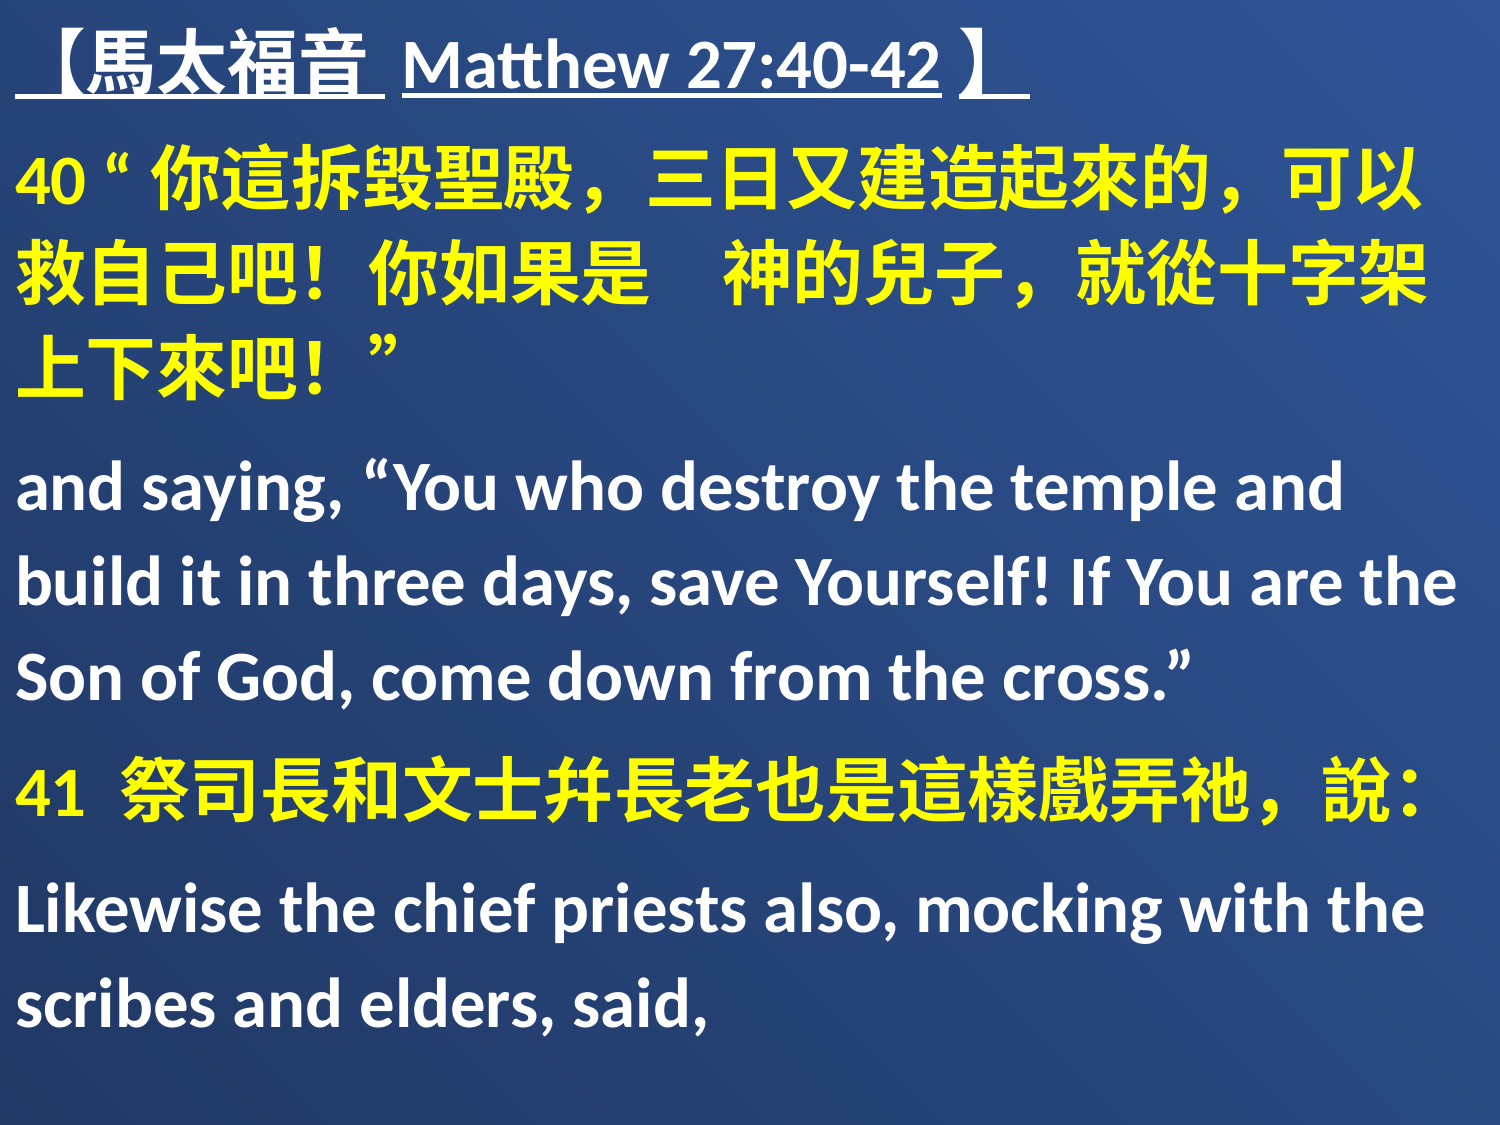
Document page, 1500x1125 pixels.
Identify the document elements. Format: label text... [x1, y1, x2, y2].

subtitle 【馬太福音 Matthew 27:40-42】 40 “你這拆毀聖殿，三日又建造起來的，可以救自己吧！你如果是 神的兒子，就從十字架上下來吧！” and saying, “You who destroy the temple and build it in three days, save Yourself! If You are the Son of God, come down from the cross.” 41 祭司長和文士幷長老也是這樣戲弄祂，說： Likewise the chief priests also, mocking with the scribes and elders, said, [0, 0, 1500, 1125]
